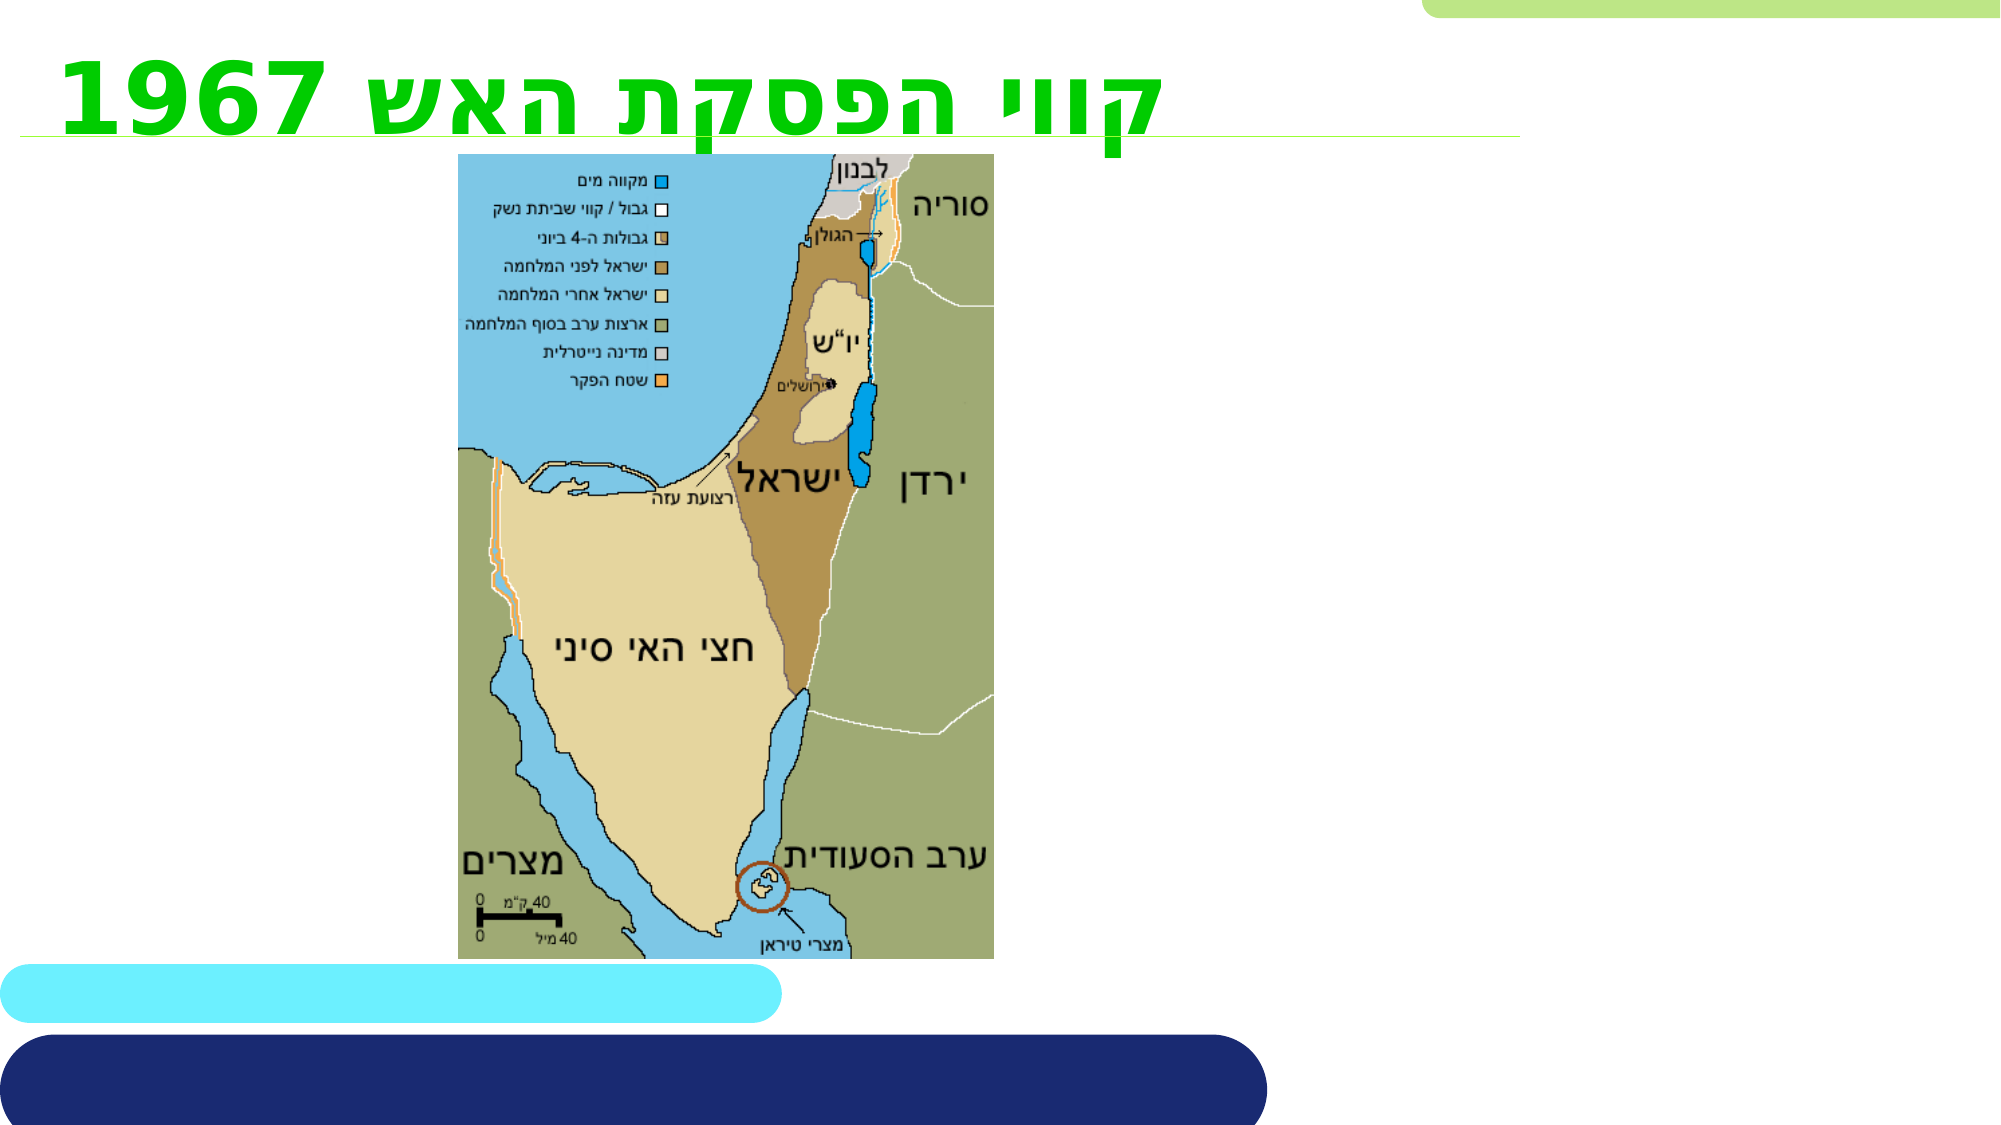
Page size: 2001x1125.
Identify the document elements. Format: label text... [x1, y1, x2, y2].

text_box קווי הפסקת האש 1967 [39, 26, 1450, 136]
text_box קווי הפסקת האש 1967 [39, 137, 1450, 280]
picture [457, 154, 994, 959]
